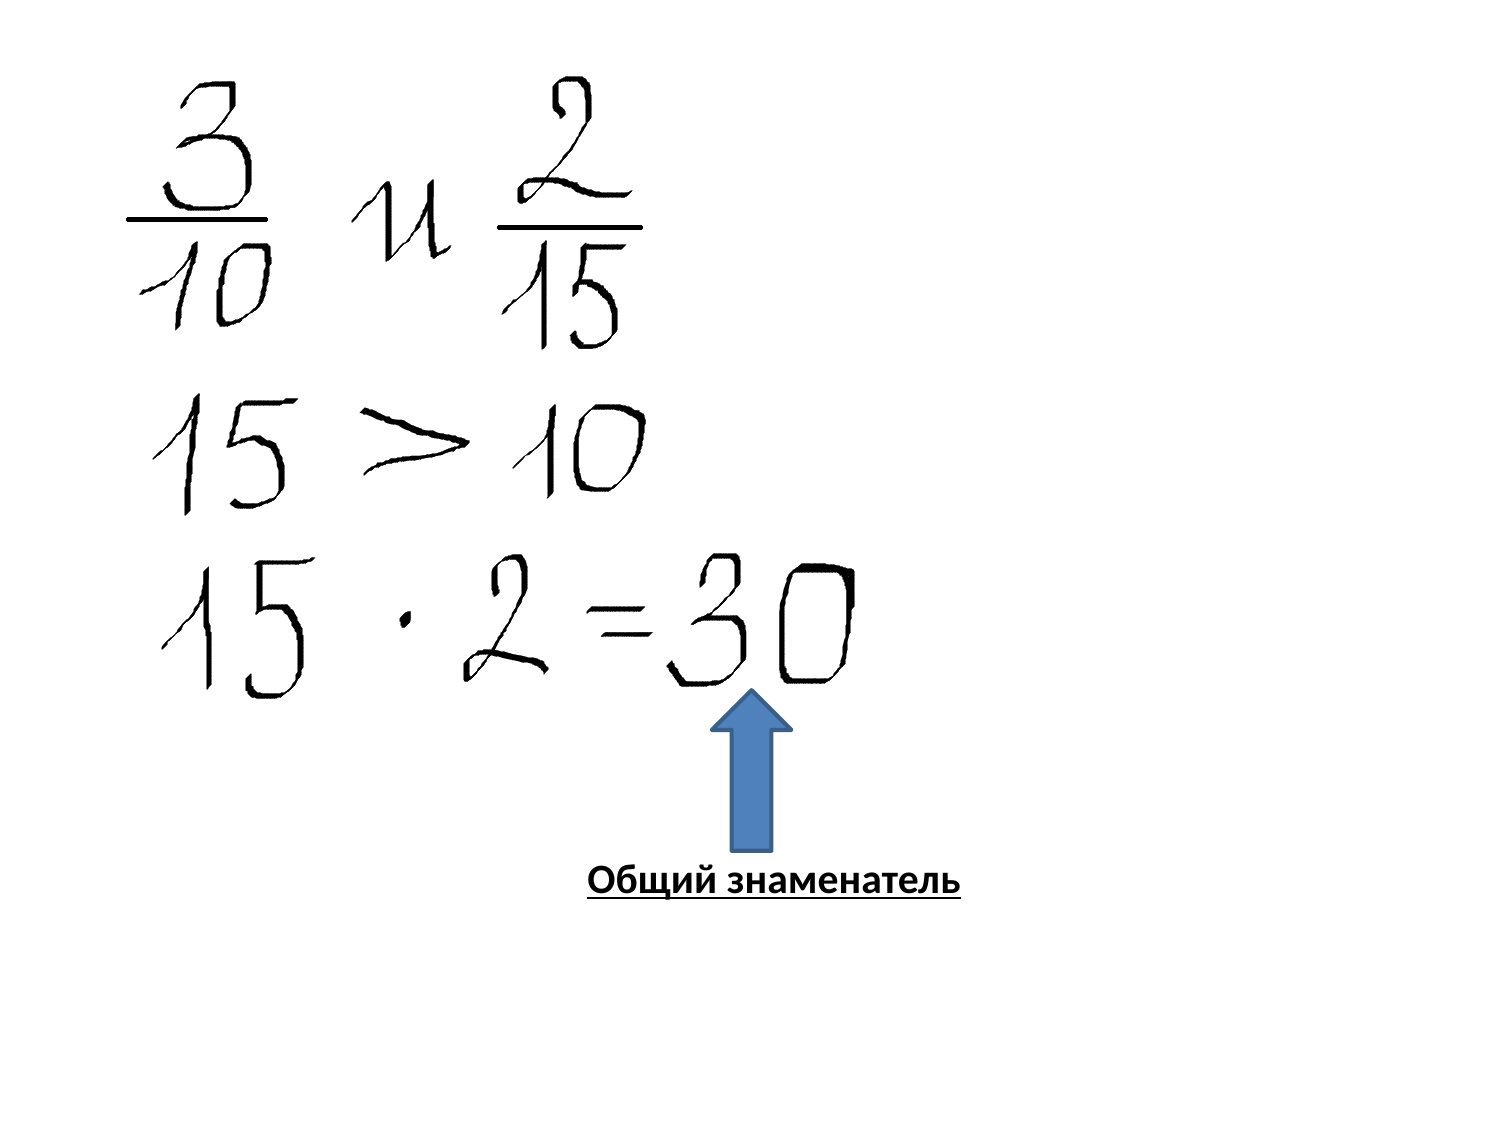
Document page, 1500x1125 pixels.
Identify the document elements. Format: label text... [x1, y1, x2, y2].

text_box [729, 781, 774, 853]
text_box Общий знаменатель [572, 844, 1010, 910]
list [40, 30, 914, 774]
